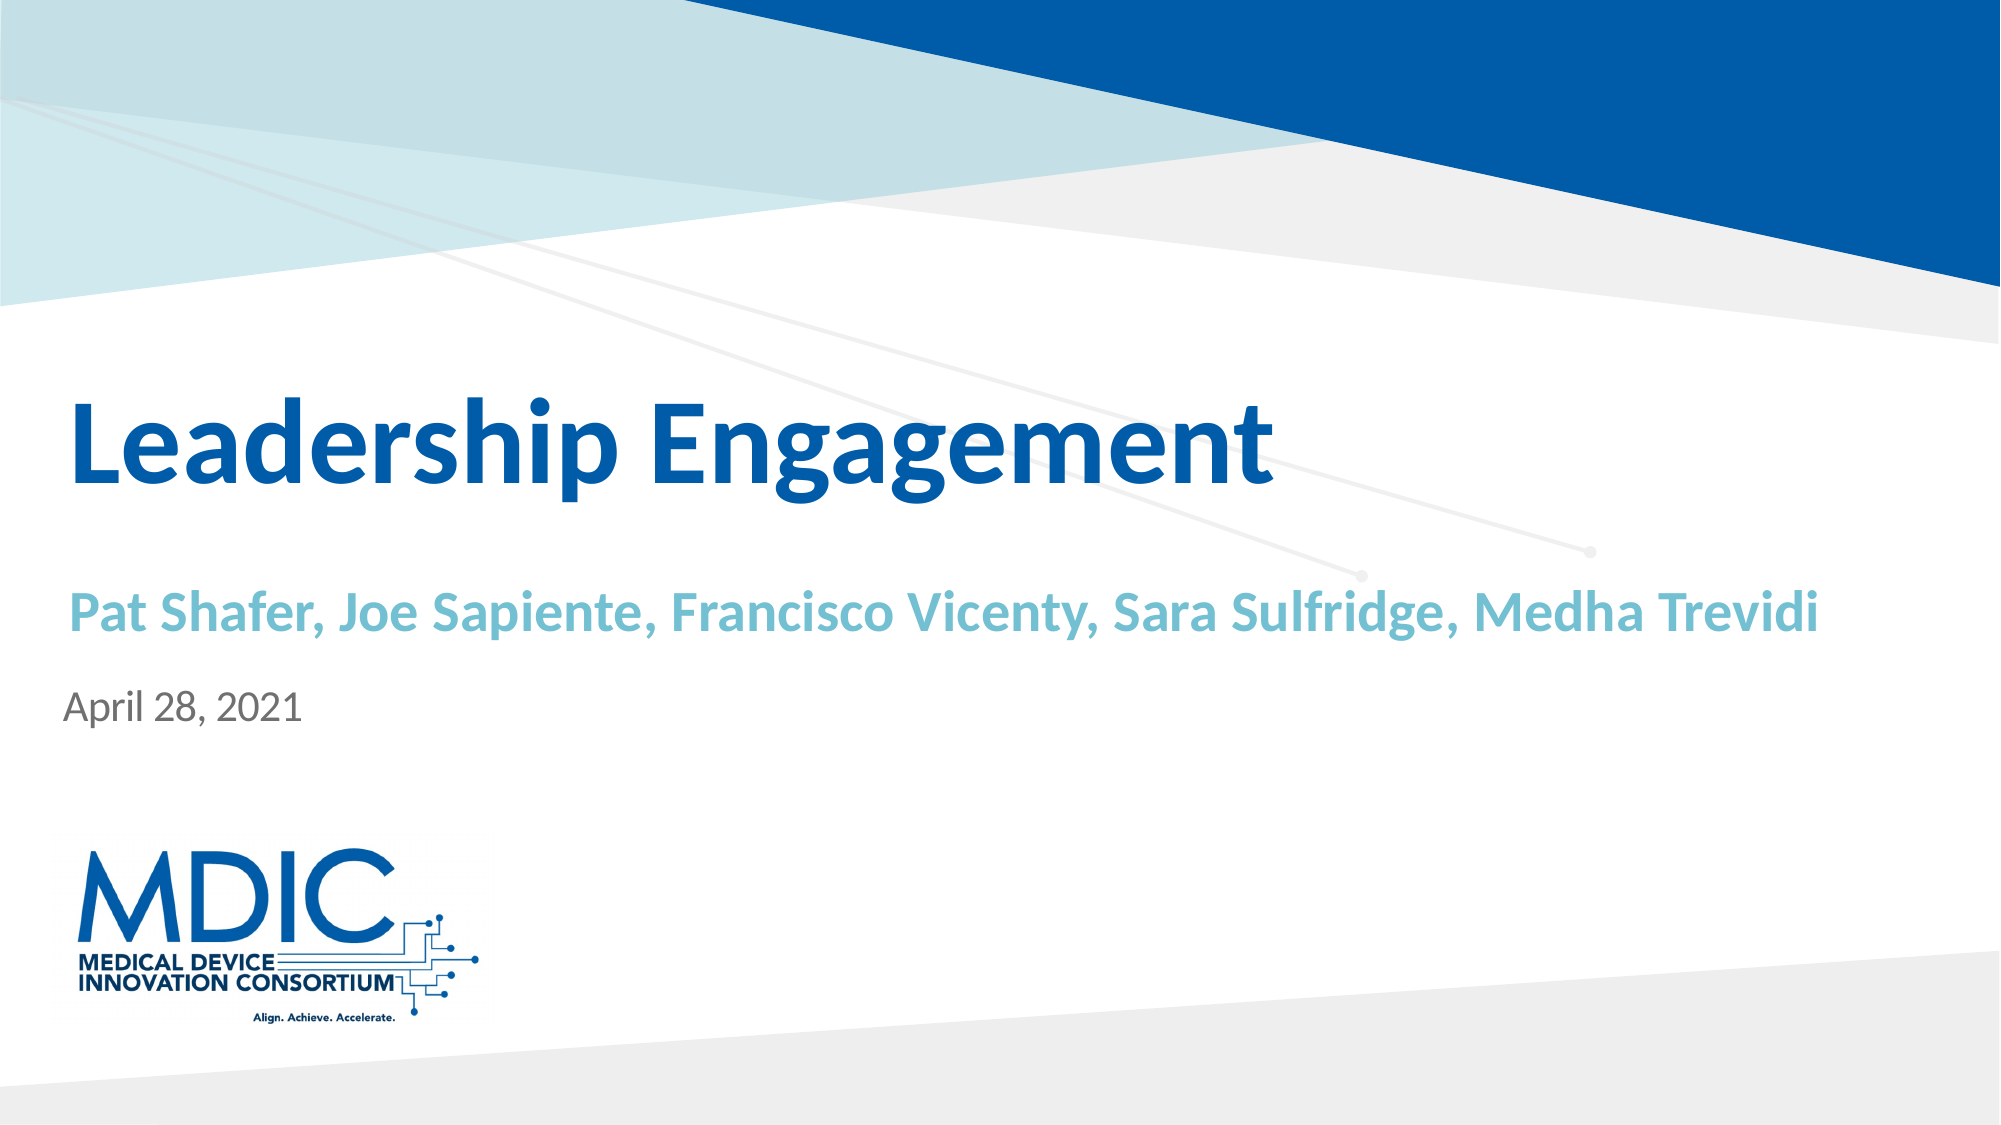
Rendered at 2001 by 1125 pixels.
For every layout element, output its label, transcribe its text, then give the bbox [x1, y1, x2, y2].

title Leadership Engagement [69, 326, 1939, 562]
picture [50, 829, 494, 1024]
list Pat Shafer, Joe Sapiente, Francisco Vicenty, Sara Sulfridge, Medha Trevidi [69, 573, 1937, 725]
list April 28, 2021 [62, 682, 1931, 835]
